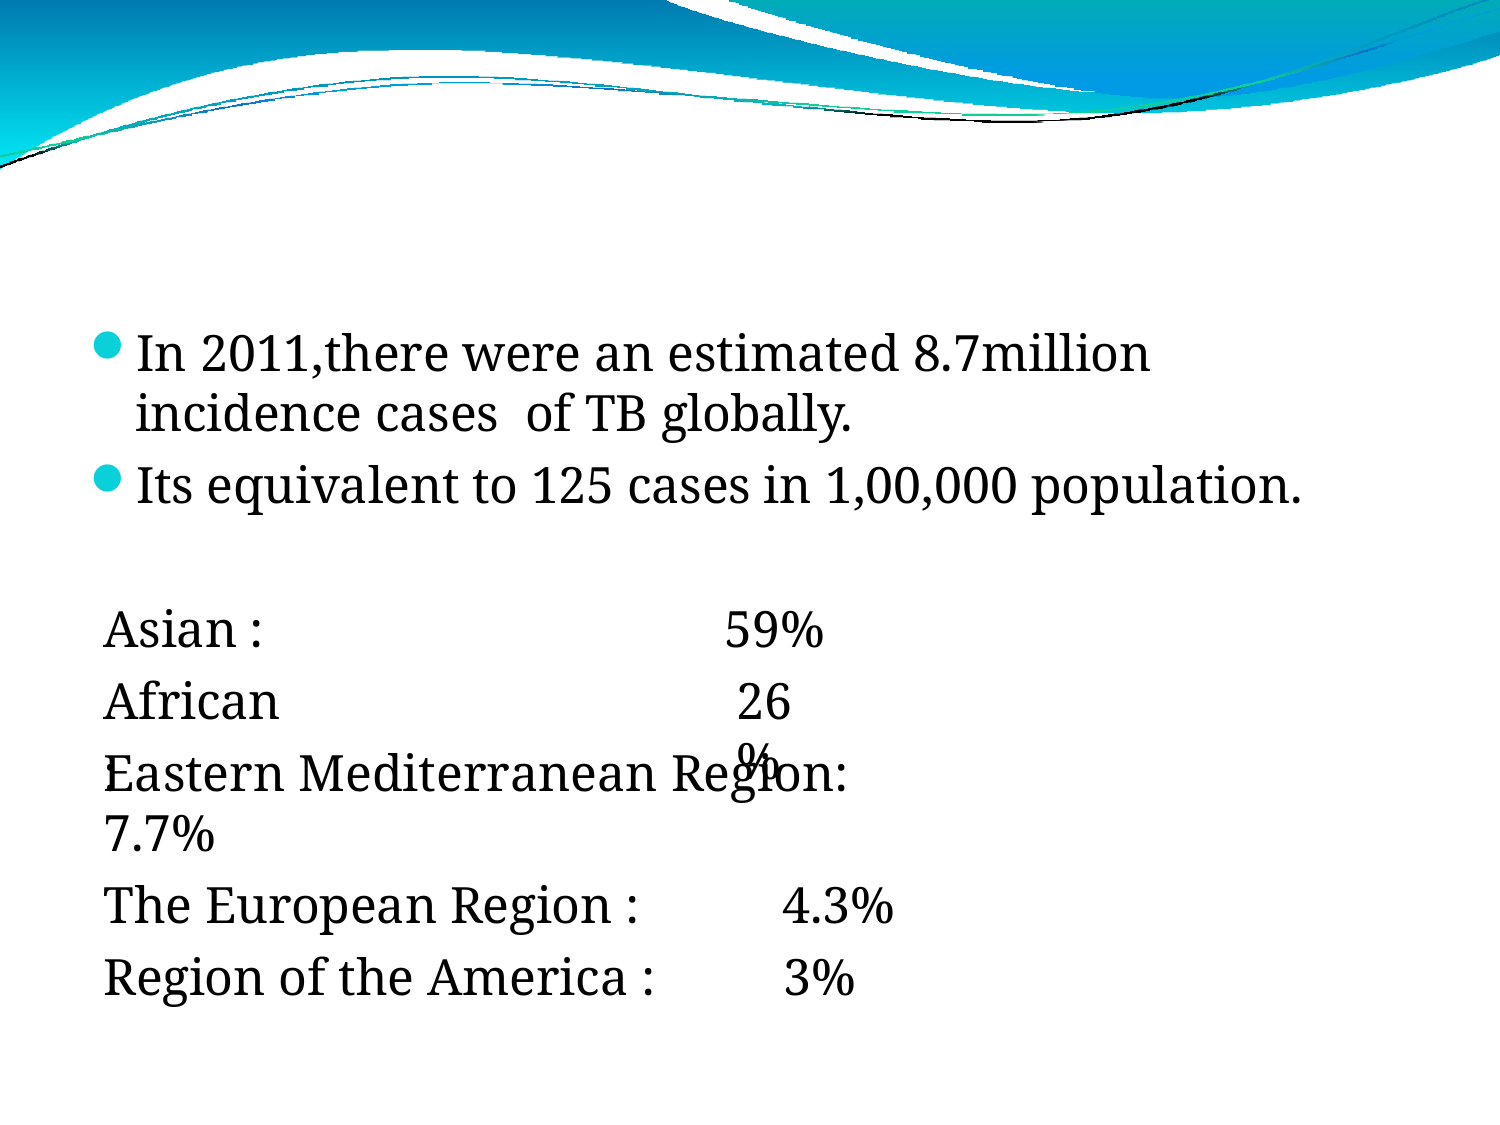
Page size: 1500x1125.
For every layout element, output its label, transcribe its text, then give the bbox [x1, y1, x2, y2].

text_box [0, 0, 1500, 169]
text_box In 2011,there were an estimated 8.7million incidence cases of TB globally. Its equivalent to 125 cases in 1,00,000 population. [87, 319, 1375, 514]
text_box Eastern Mediterranean Region: 7.7% The European Region : 4.3% Region of the America : 3% [101, 727, 915, 1006]
text_box 59% 26% [722, 583, 832, 727]
text_box Asian : African : [101, 583, 289, 727]
